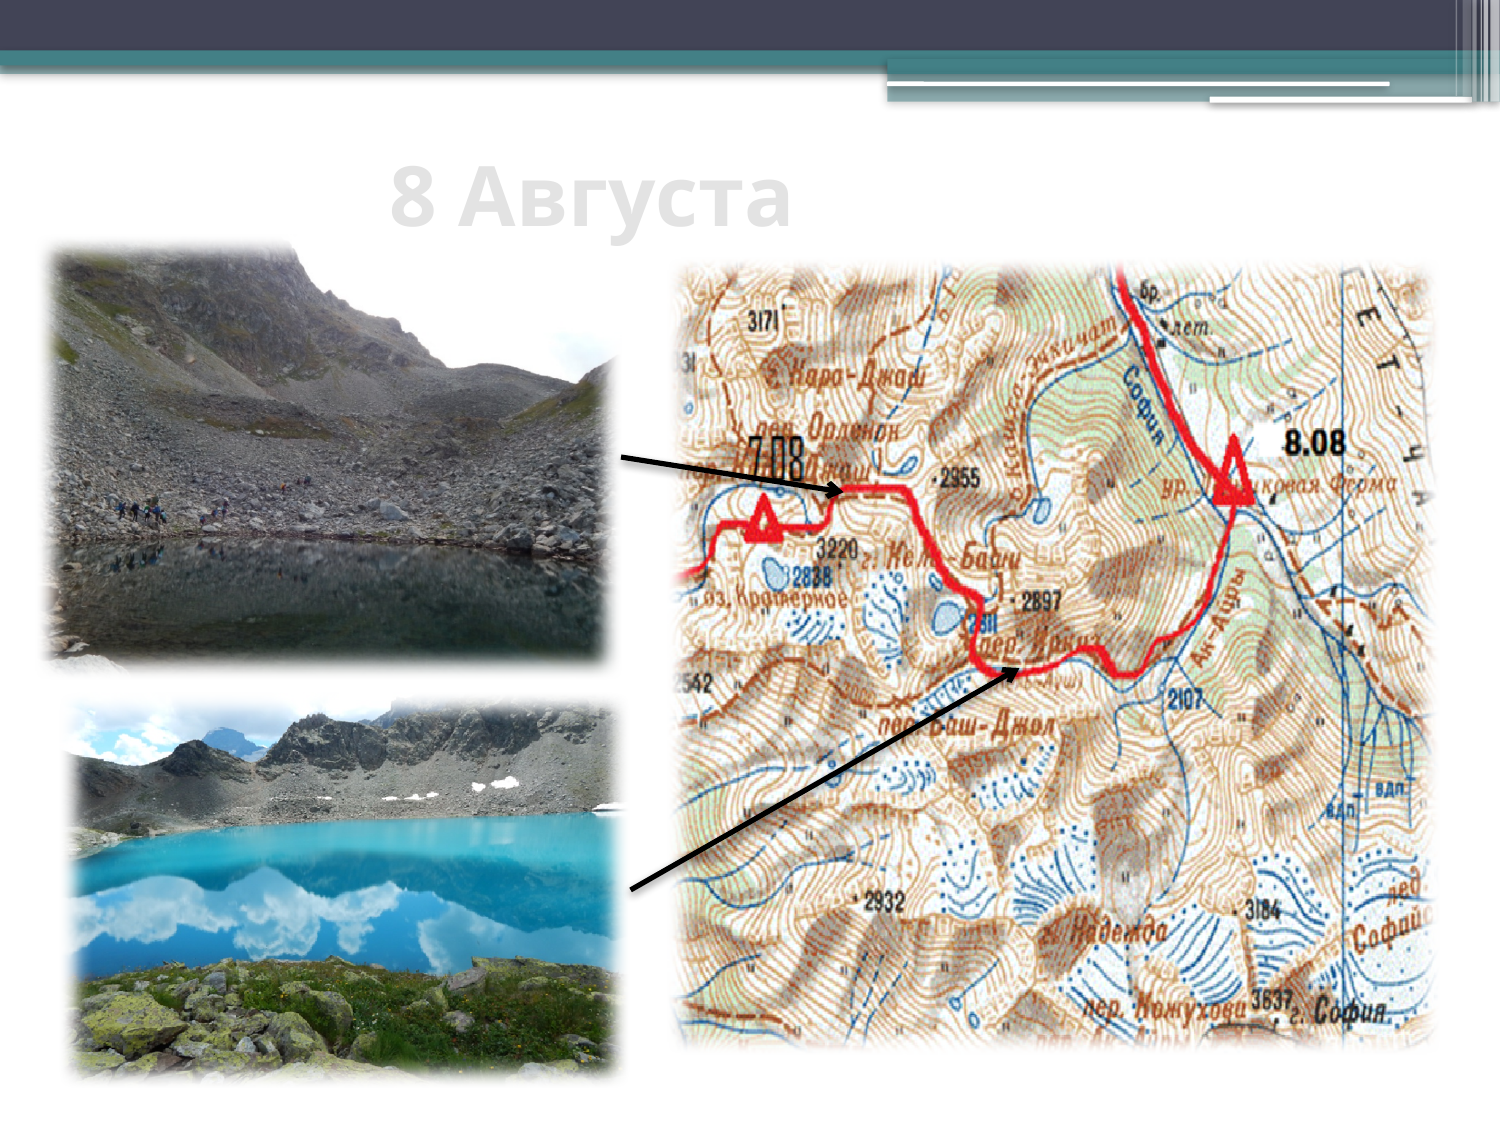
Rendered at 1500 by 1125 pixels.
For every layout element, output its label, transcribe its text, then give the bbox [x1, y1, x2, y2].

picture [34, 234, 622, 680]
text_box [630, 667, 1020, 891]
picture [667, 257, 1442, 1055]
title 8 Августа [375, 105, 1444, 281]
picture [58, 691, 631, 1089]
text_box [620, 456, 844, 493]
